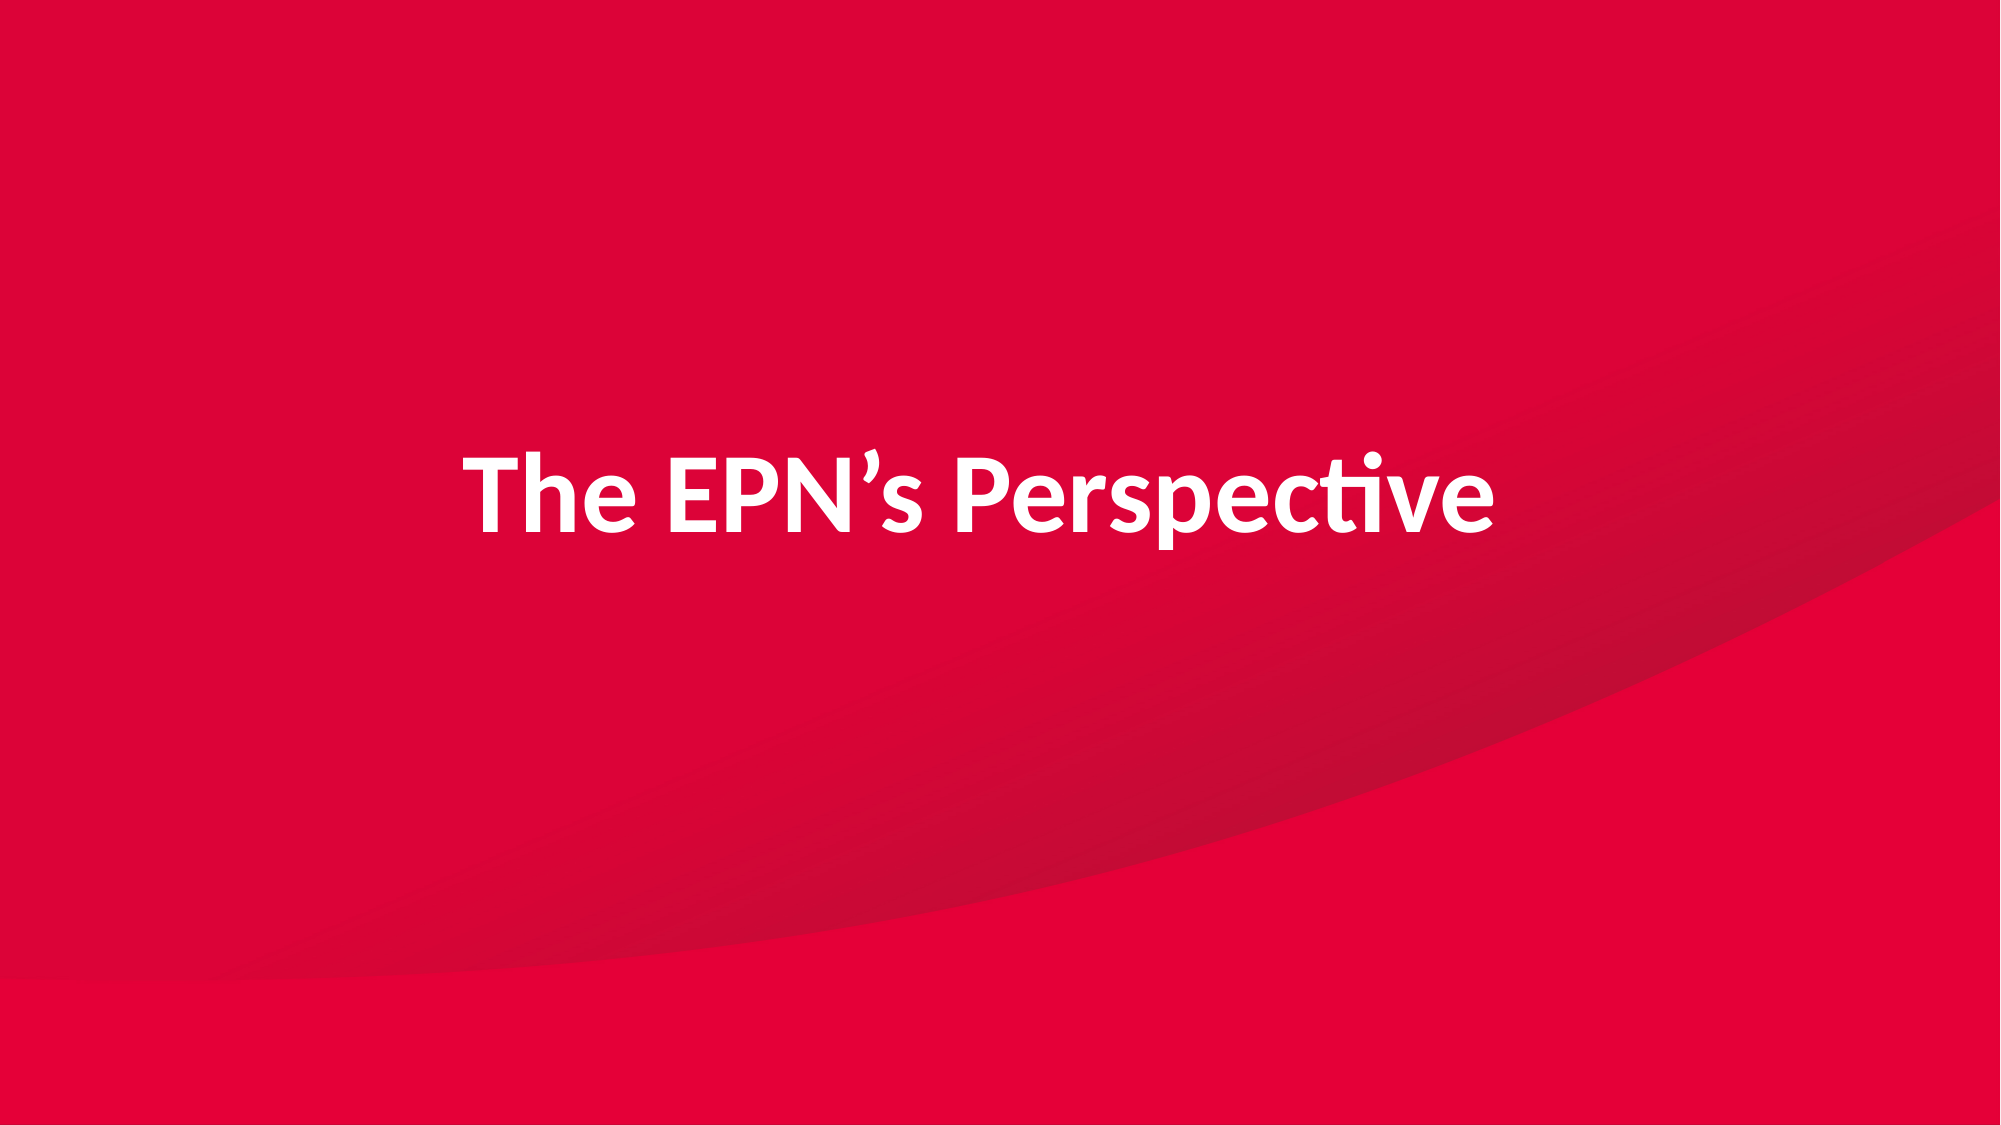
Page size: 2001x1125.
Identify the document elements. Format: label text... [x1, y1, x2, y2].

picture [0, 0, 2001, 1125]
title The EPN’s Perspective [215, 433, 1747, 649]
